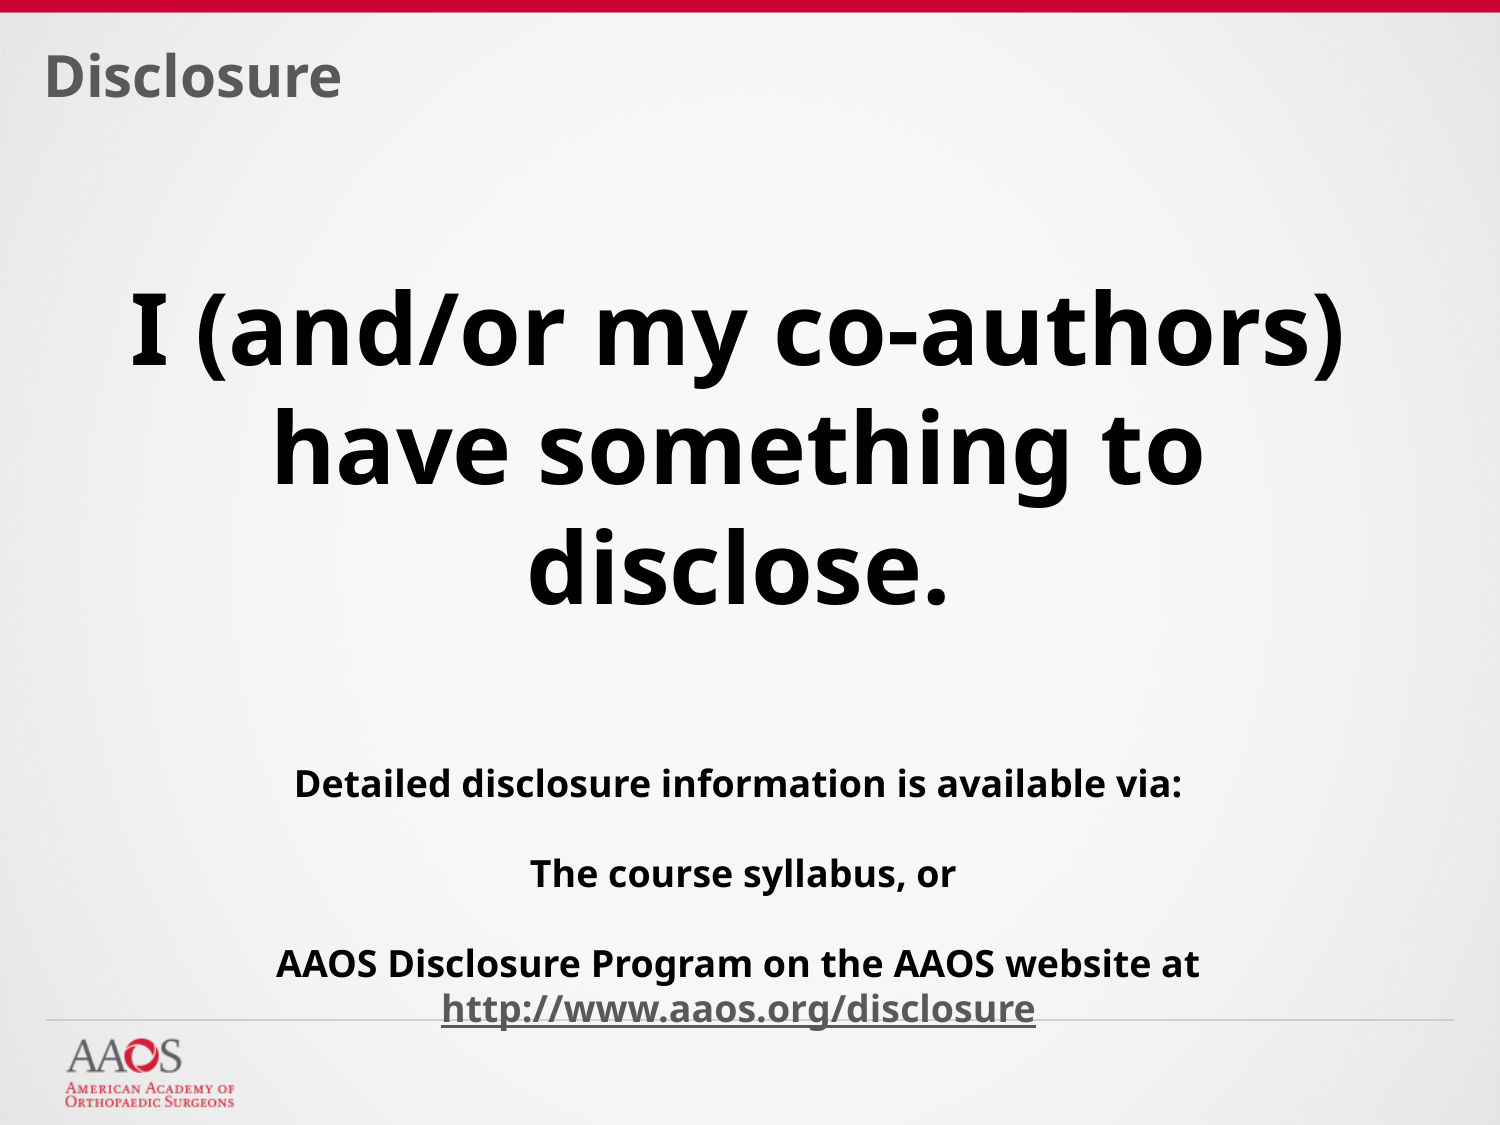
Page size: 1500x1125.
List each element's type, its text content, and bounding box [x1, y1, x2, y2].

text_box I (and/or my co-authors) have something to disclose. Detailed disclosure information is available via: The course syllabus, or AAOS Disclosure Program on the AAOS website at http://www.aaos.org/disclosure [91, 137, 1386, 1013]
title Disclosure [28, 22, 1397, 135]
picture [0, 0, 1500, 1125]
